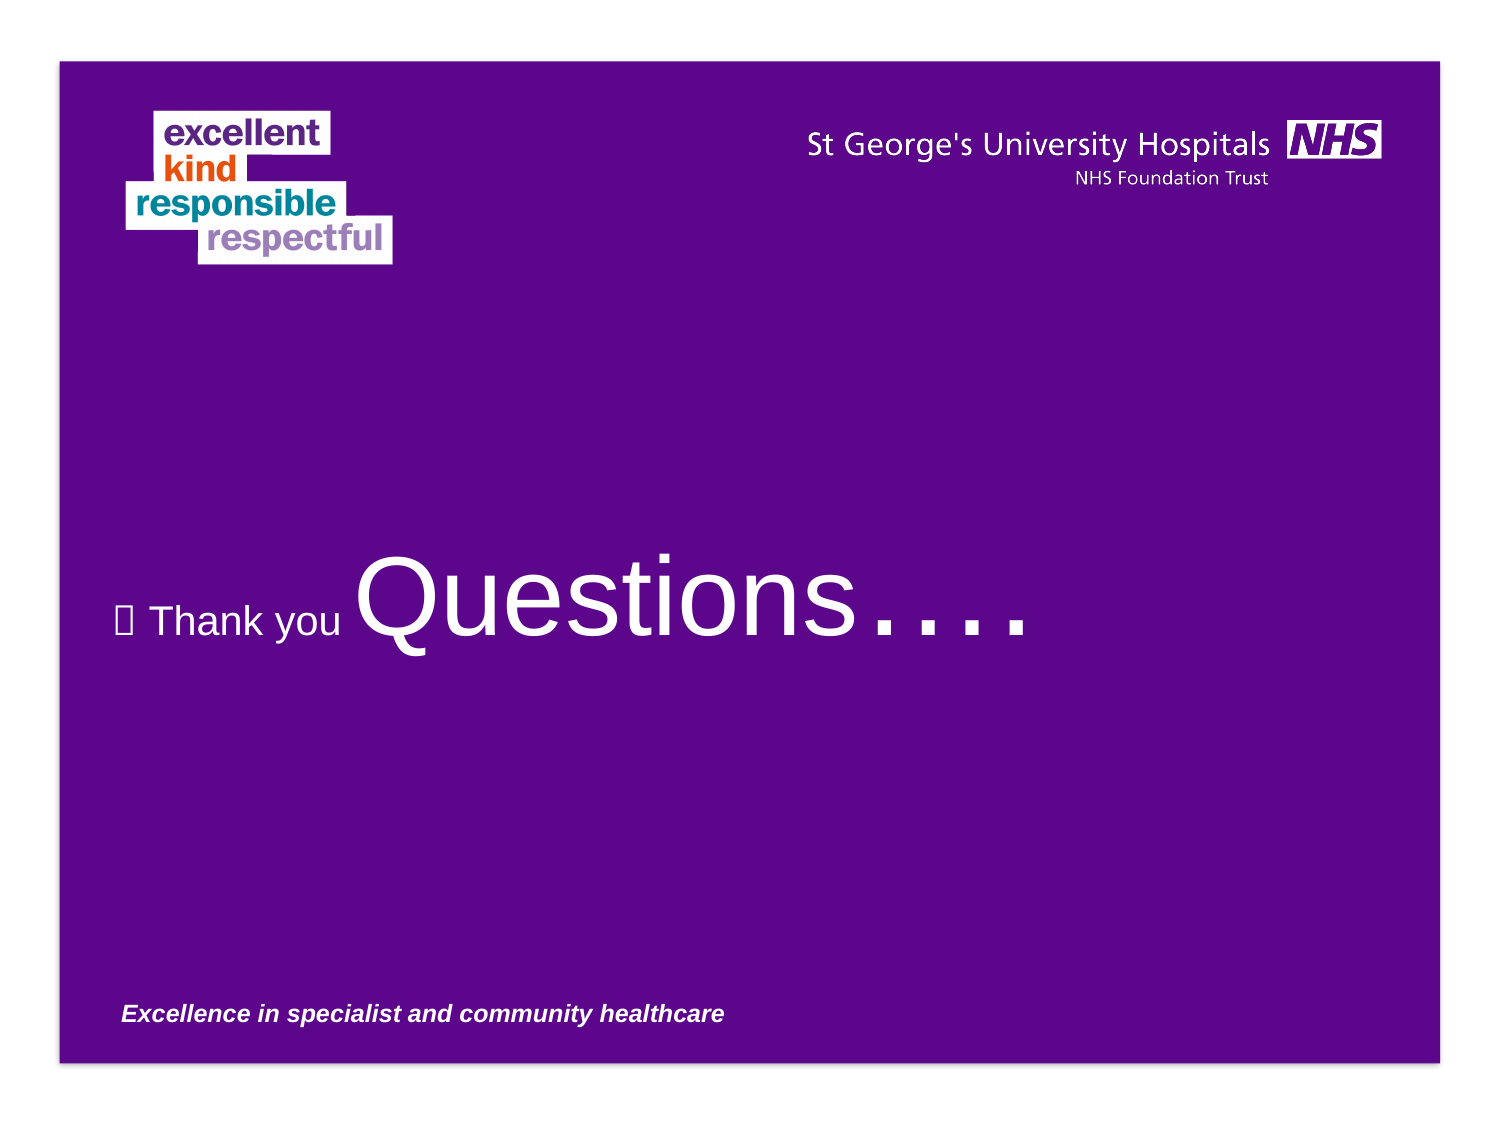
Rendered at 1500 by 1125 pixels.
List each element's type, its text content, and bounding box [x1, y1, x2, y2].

picture [106, 91, 412, 284]
picture [805, 117, 1384, 187]
title Thank you [64, 467, 1235, 635]
subtitle  Thank you Questions…. [76, 489, 1072, 705]
